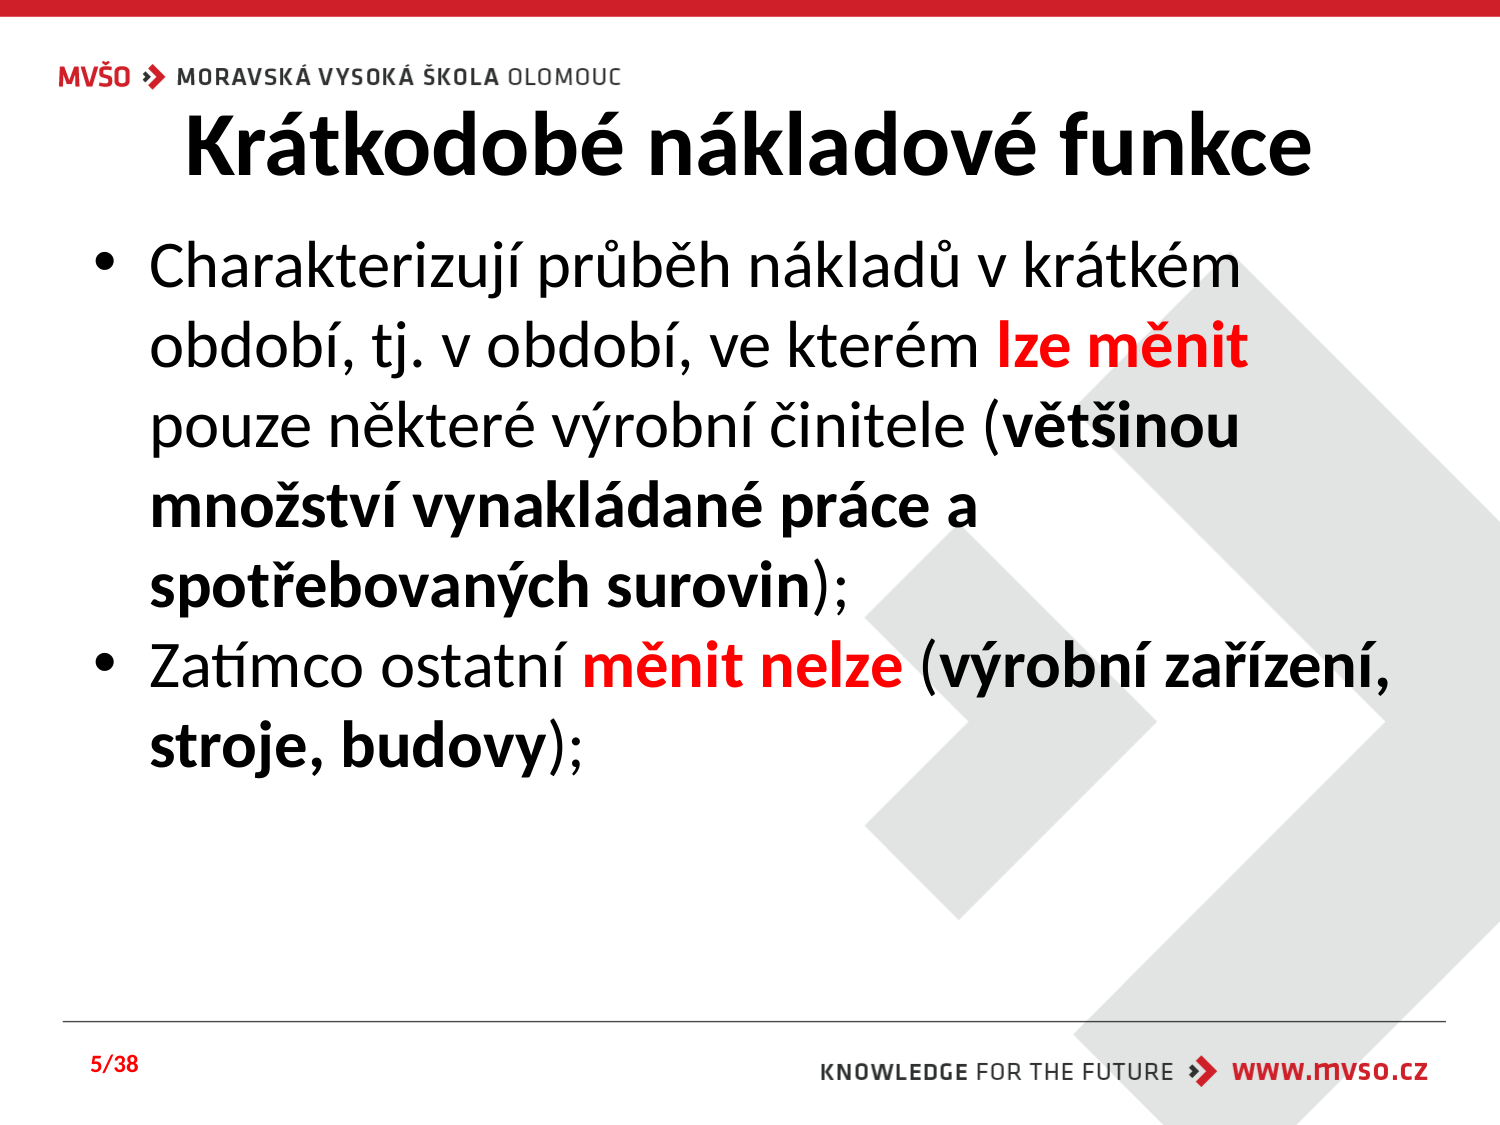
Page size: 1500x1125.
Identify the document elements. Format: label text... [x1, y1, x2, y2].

text_box 5/38 [74, 1040, 213, 1085]
list Charakterizují průběh nákladů v krátkém období, tj. v období, ve kterém lze měnit pouze některé výrobní činitele (většinou množství vynakládané práce a spotřebovaných surovin); Zatímco ostatní měnit nelze (výrobní zařízení, stroje, budovy); [75, 213, 1425, 956]
title Krátkodobé nákladové funkce [75, 45, 1425, 213]
picture [0, 0, 1500, 1125]
